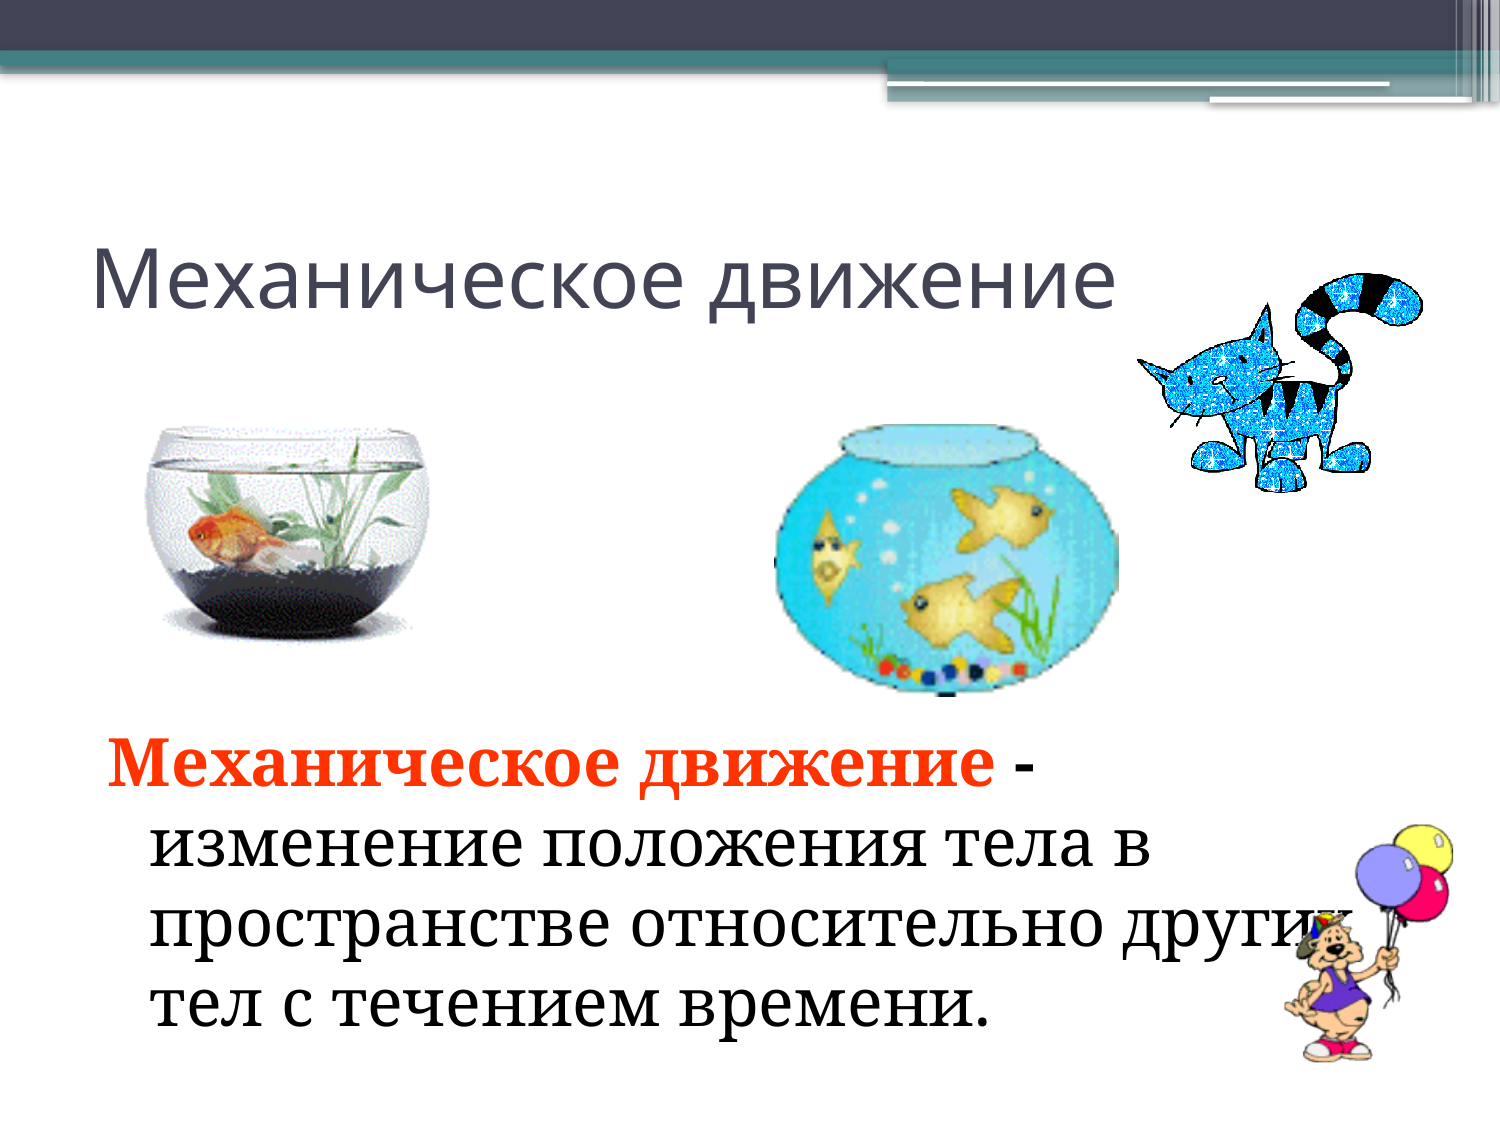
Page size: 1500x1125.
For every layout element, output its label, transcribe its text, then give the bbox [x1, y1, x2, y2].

title Механическое движение [75, 187, 1425, 363]
picture [774, 424, 1119, 697]
picture [1274, 812, 1463, 1077]
picture [1124, 257, 1426, 495]
picture [137, 387, 438, 688]
list Механическое движение - изменение положения тела в пространстве относительно других тел с течением времени. [75, 712, 1425, 1043]
